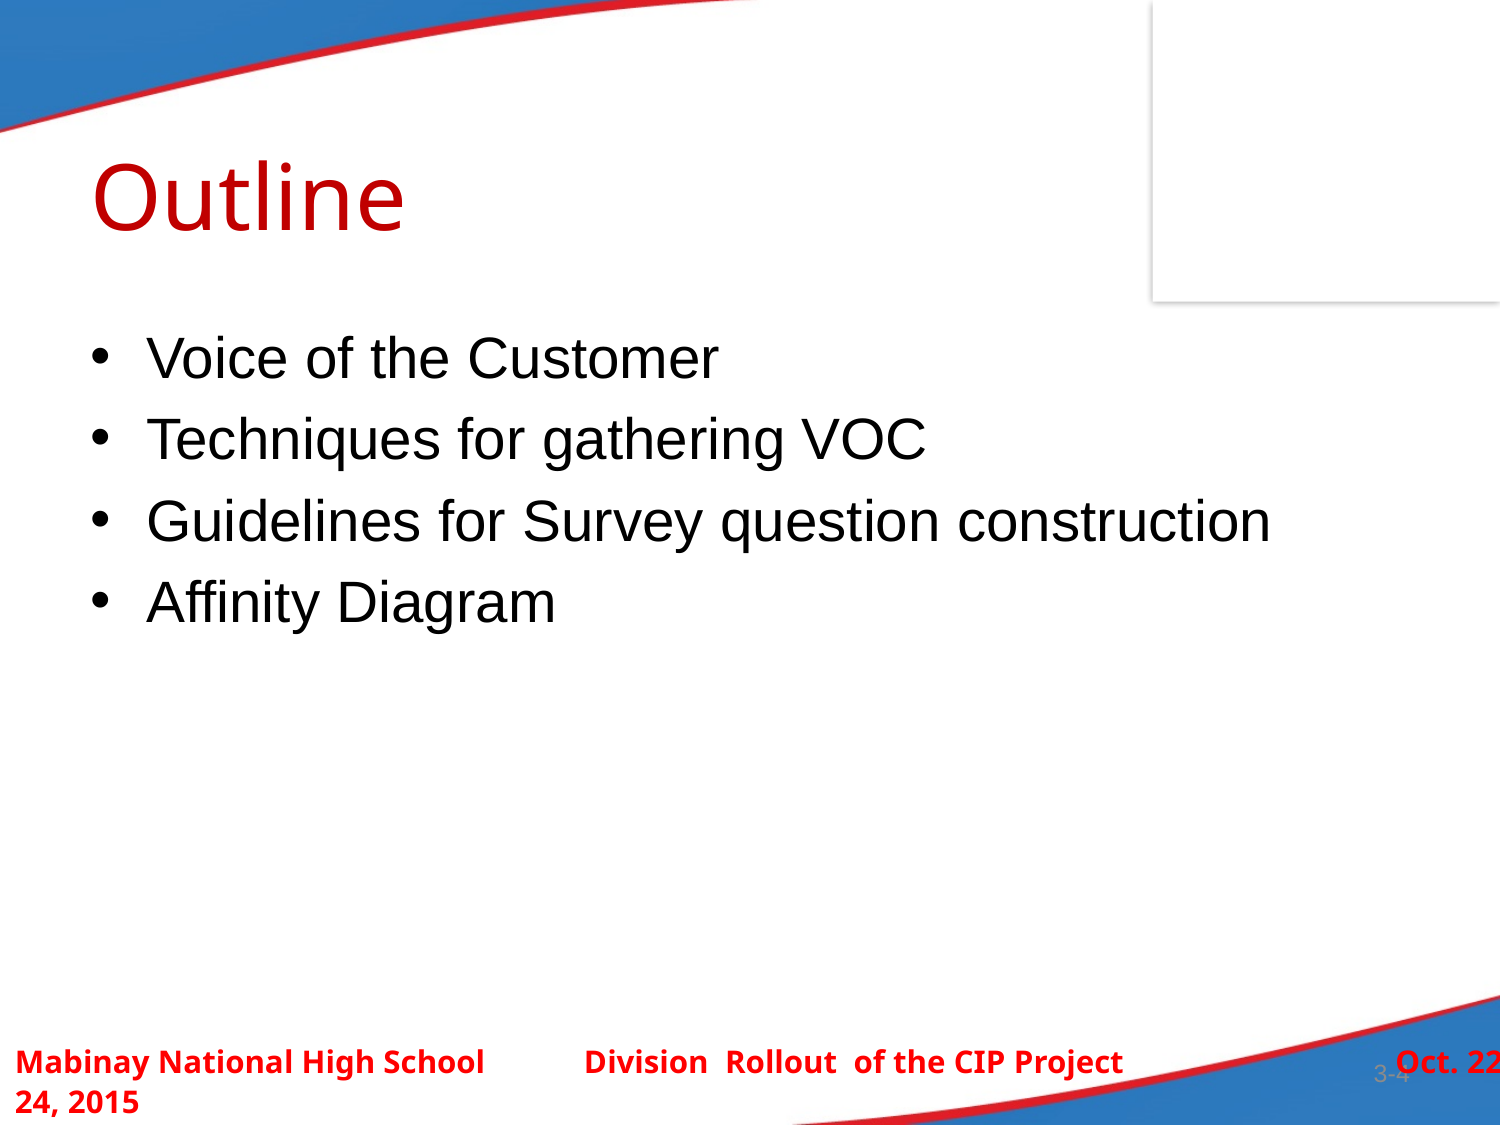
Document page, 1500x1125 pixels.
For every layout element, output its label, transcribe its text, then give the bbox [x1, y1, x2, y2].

list Voice of the Customer Techniques for gathering VOC Guidelines for Survey question construction Affinity Diagram [75, 312, 1425, 1005]
picture [0, 0, 1500, 1037]
title Outline [75, 99, 1213, 288]
text_box Mabinay National High School Division Rollout of the CIP Project Oct. 22-24, 2015 [0, 1037, 1500, 1125]
